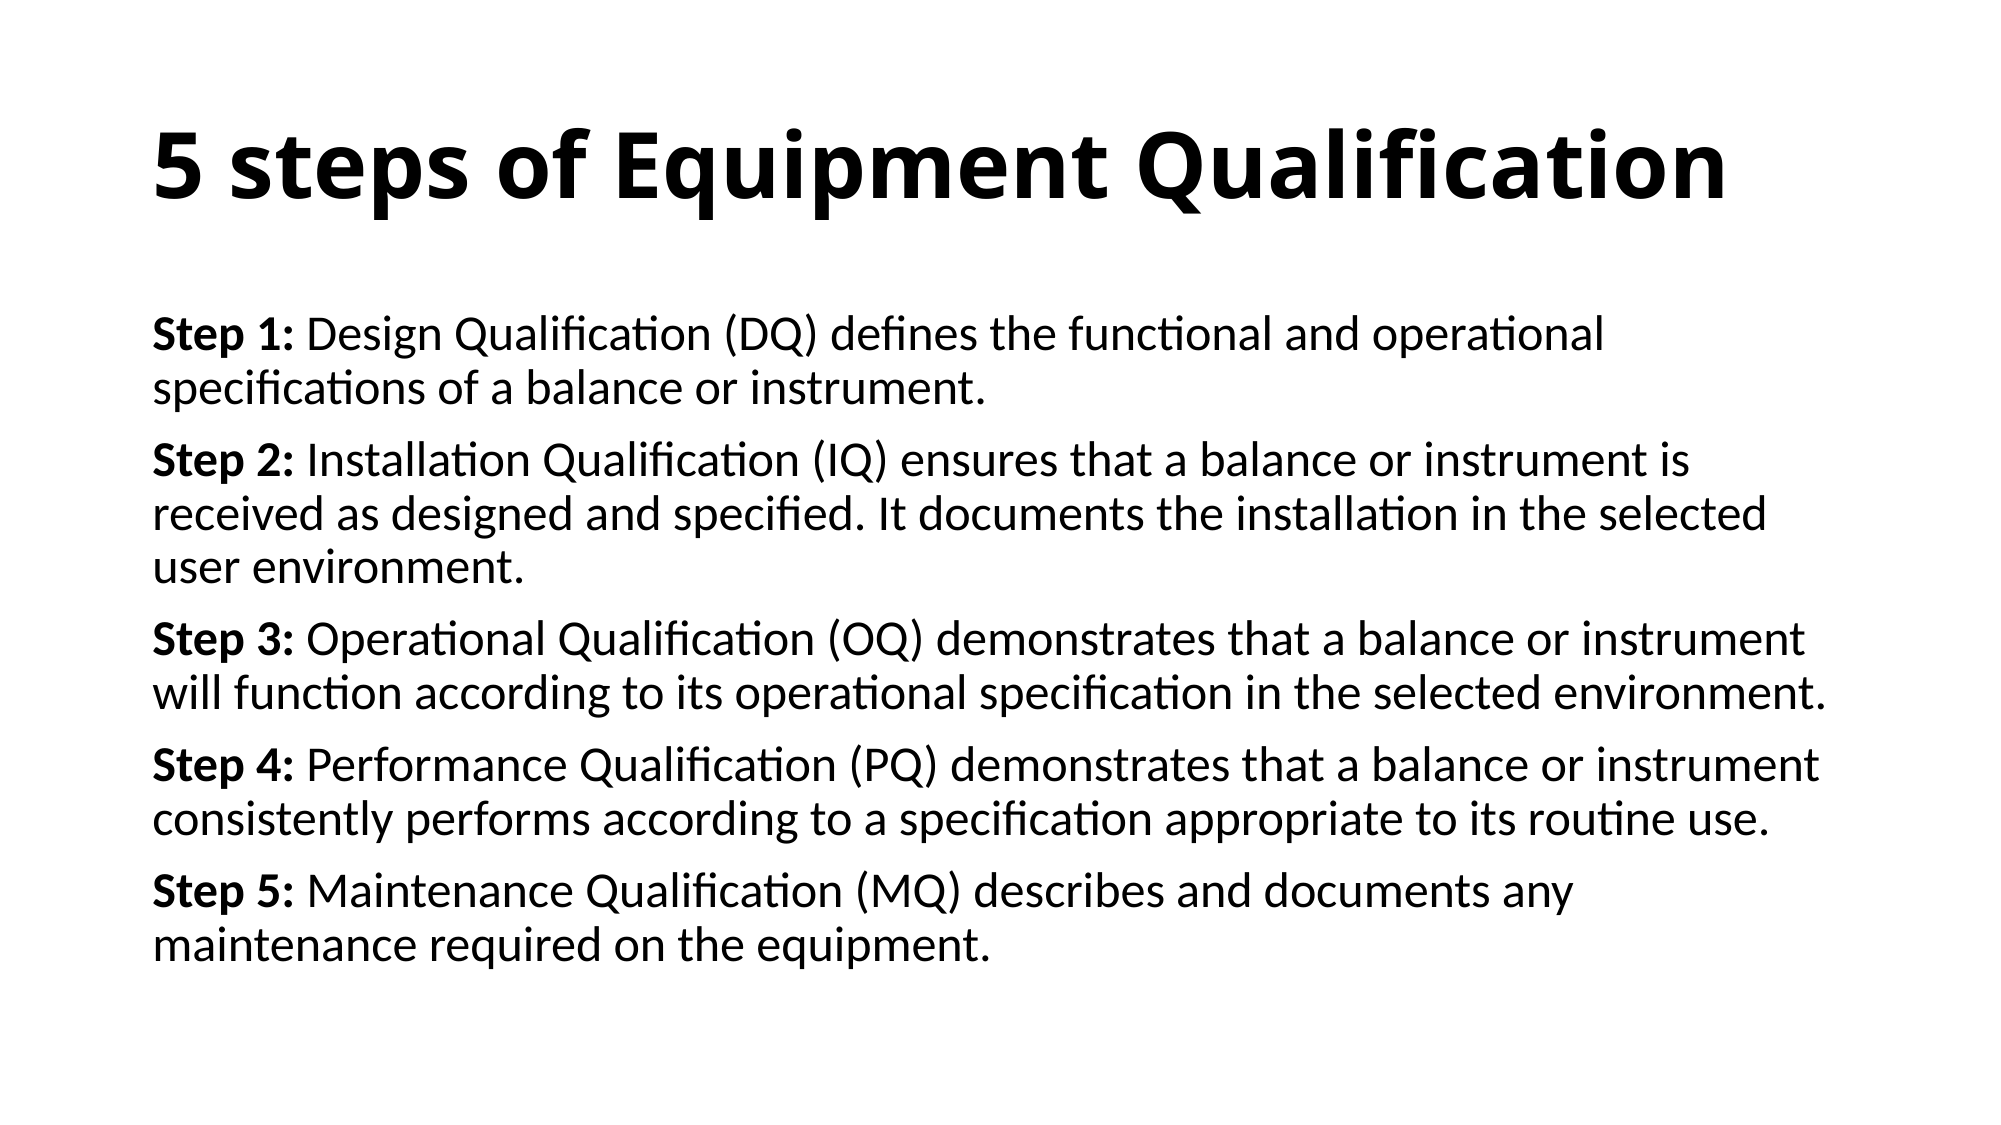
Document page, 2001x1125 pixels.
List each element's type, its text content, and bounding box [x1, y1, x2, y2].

list Step 1: Design Qualification (DQ) defines the functional and operational specifications of a balance or instrument. Step 2: Installation Qualification (IQ) ensures that a balance or instrument is received as designed and specified. It documents the installation in the selected user environment. Step 3: Operational Qualification (OQ) demonstrates that a balance or instrument will function according to its operational specification in the selected environment. Step 4: Performance Qualification (PQ) demonstrates that a balance or instrument consistently performs according to a specification appropriate to its routine use. Step 5: Maintenance Qualification (MQ) describes and documents any maintenance required on the equipment. [137, 299, 1863, 1014]
title 5 steps of Equipment Qualification [137, 59, 1863, 278]
